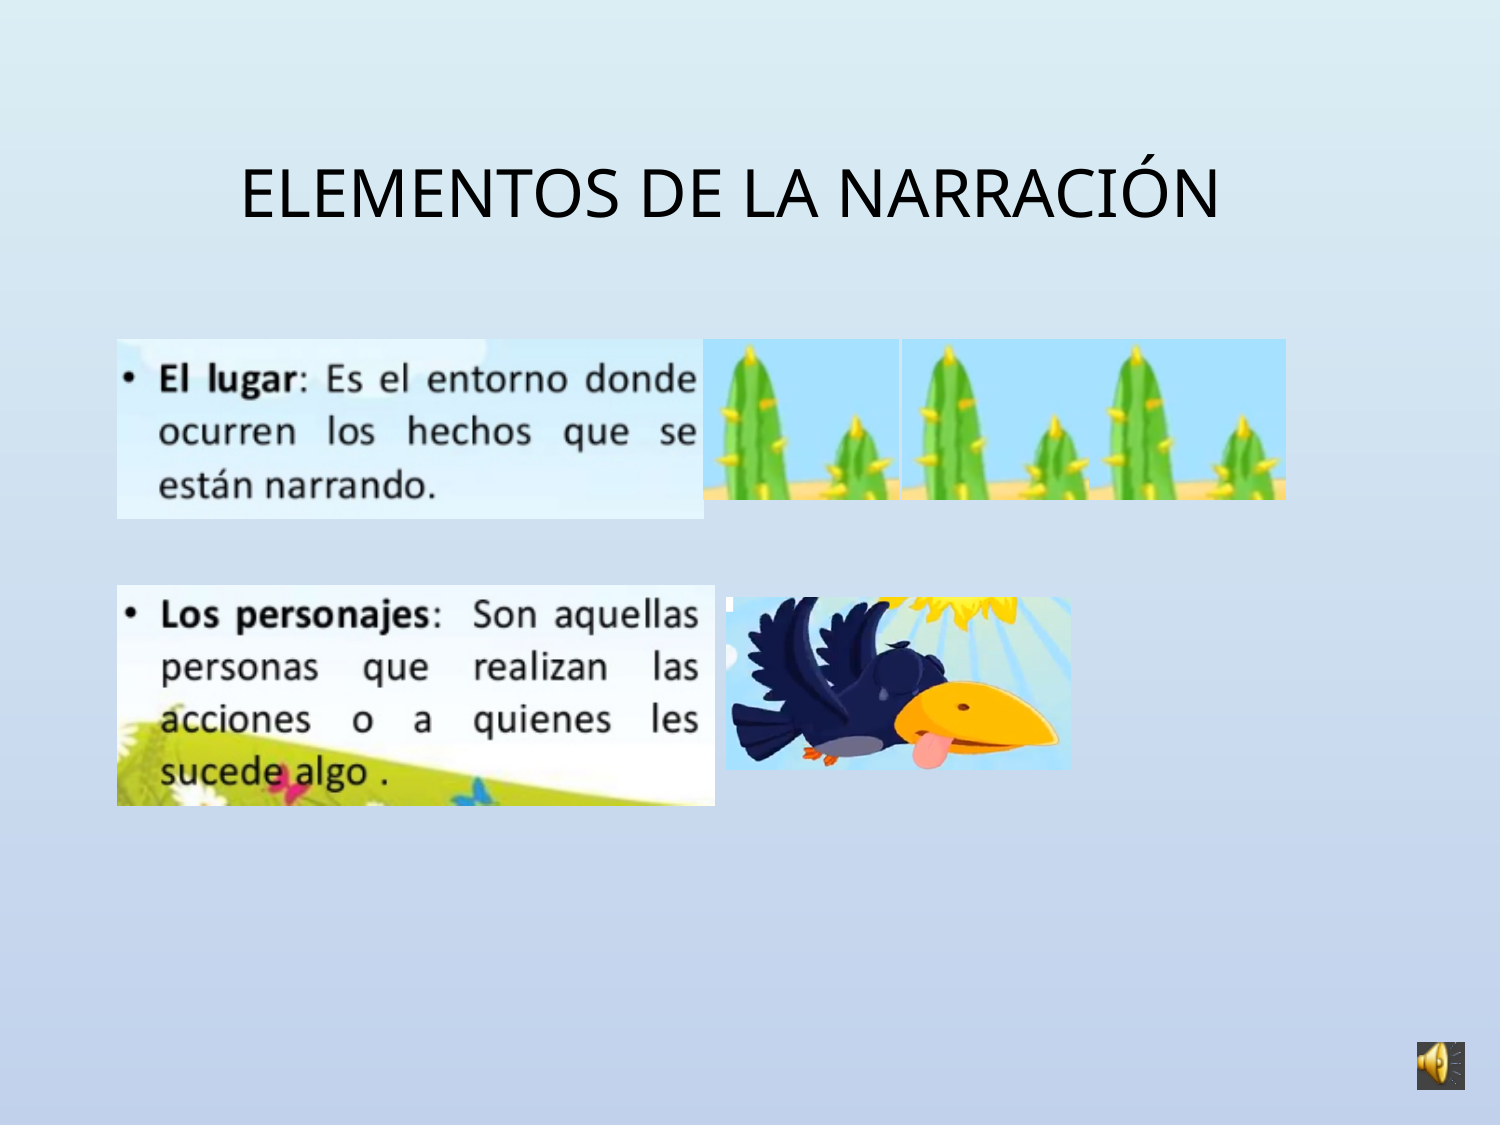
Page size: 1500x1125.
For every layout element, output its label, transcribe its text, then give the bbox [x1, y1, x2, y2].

title ELEMENTOS DE LA NARRACIÓN [93, 70, 1369, 312]
picture [1415, 1040, 1467, 1092]
picture [726, 597, 1071, 770]
picture [116, 339, 899, 519]
picture [116, 585, 715, 806]
picture [902, 339, 1286, 500]
